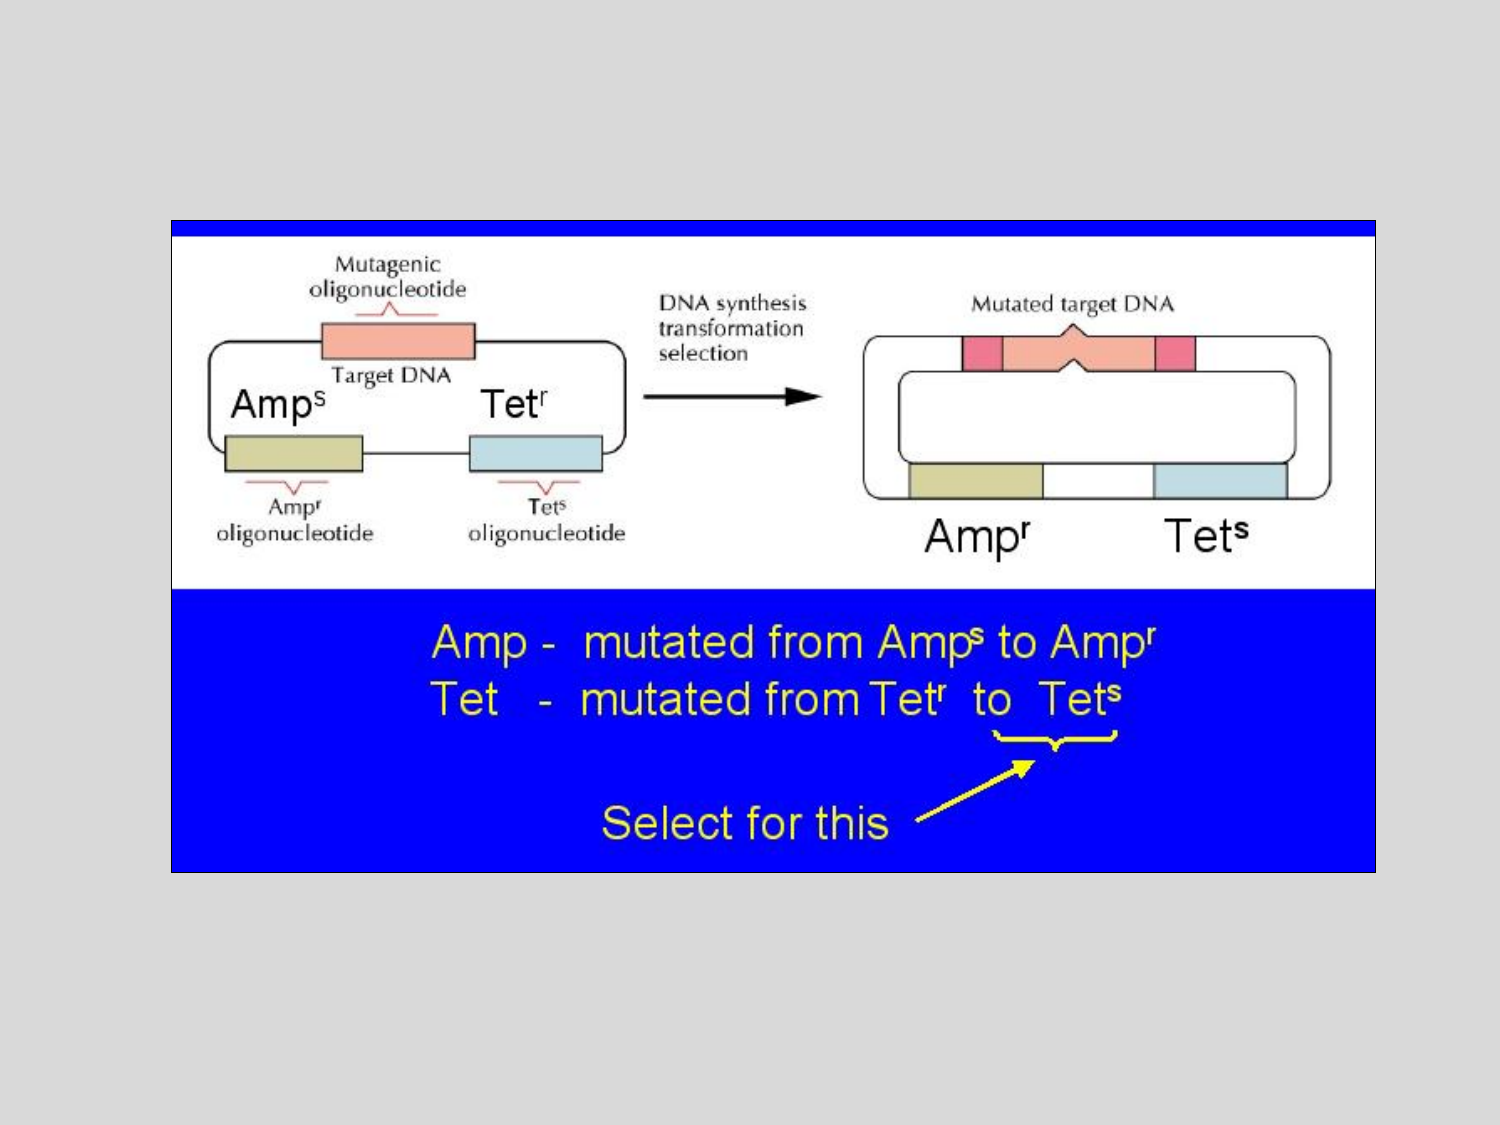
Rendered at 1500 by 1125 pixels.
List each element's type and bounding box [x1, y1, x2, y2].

picture [170, 219, 1377, 873]
